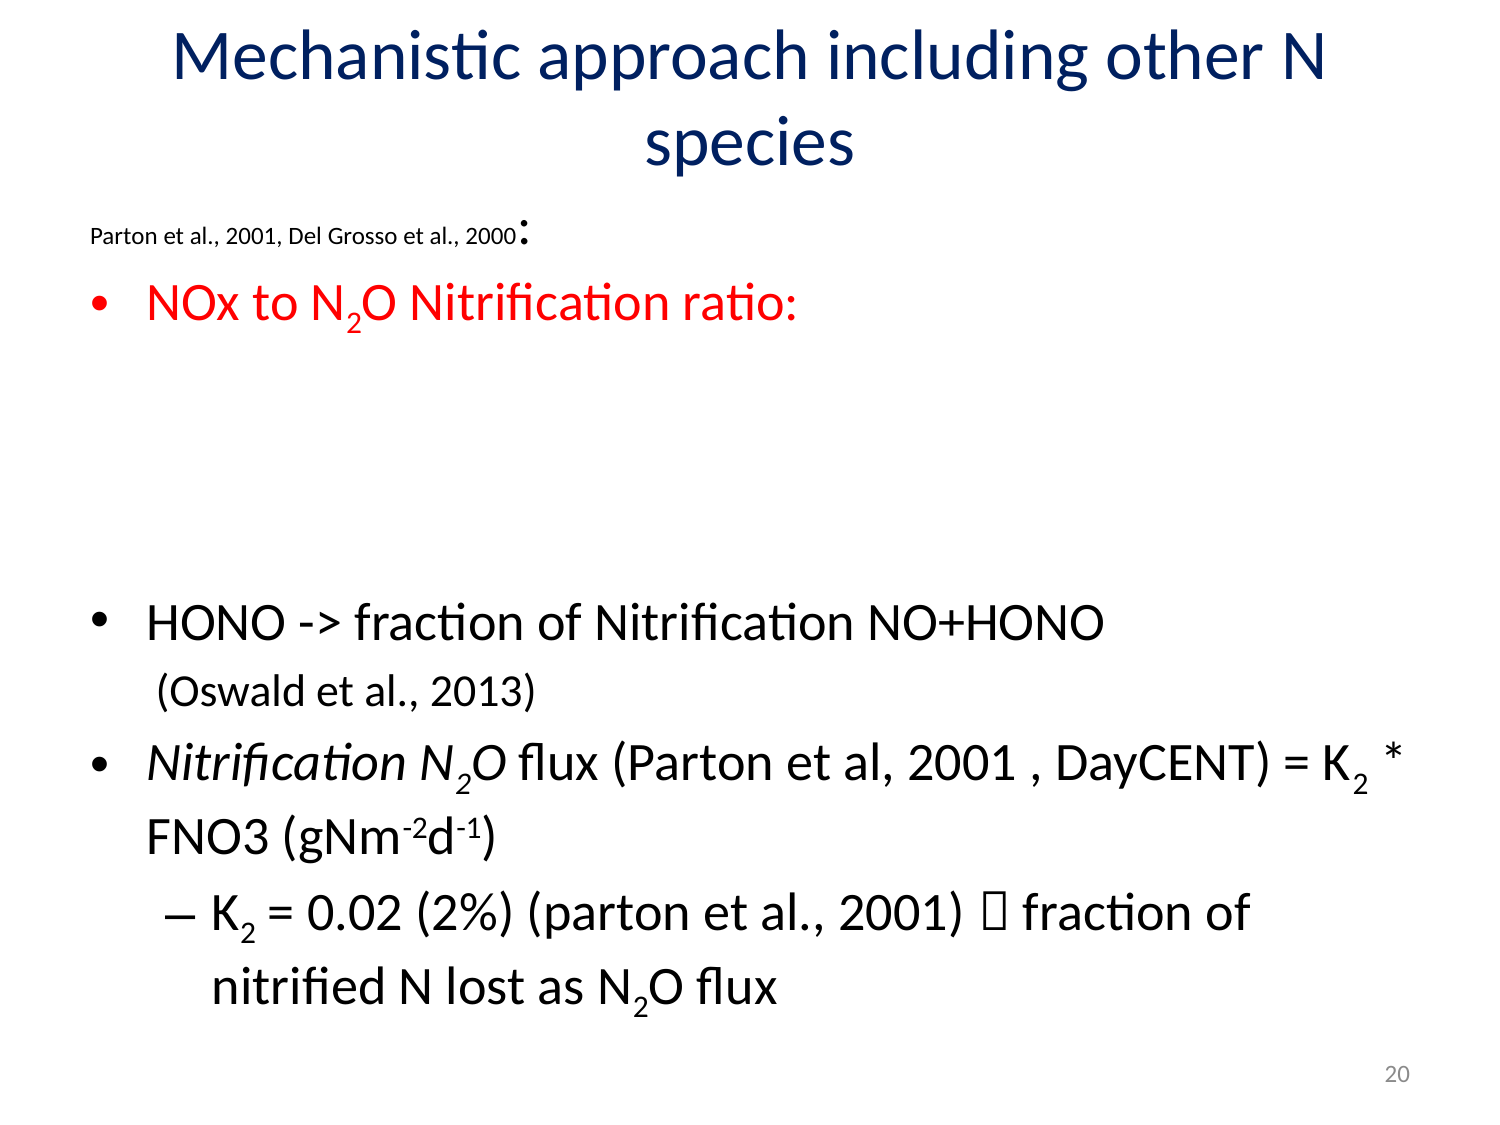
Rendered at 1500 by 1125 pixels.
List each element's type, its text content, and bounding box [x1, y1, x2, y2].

title Mechanistic approach including other N species [75, 0, 1425, 188]
slide_number 20 [1074, 1042, 1425, 1103]
